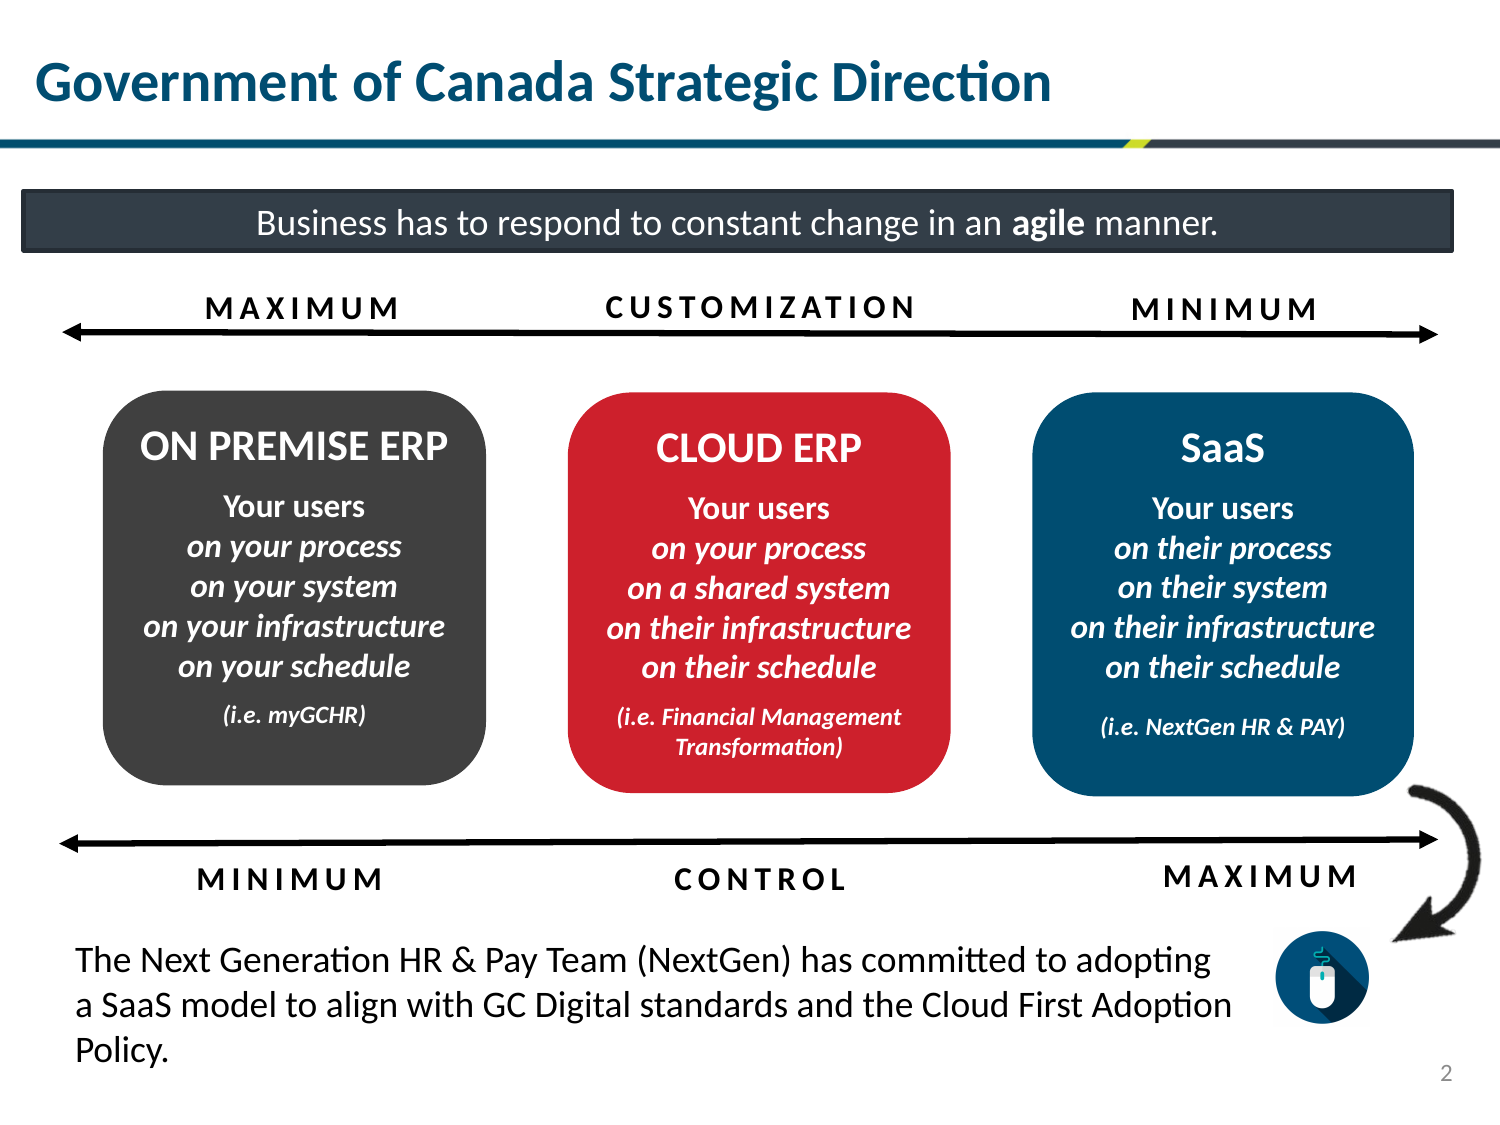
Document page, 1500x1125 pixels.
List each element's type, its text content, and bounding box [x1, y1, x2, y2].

text_box MINIMUM [96, 852, 483, 893]
text_box MAXIMUM [157, 274, 446, 323]
slide_number 2 [1118, 1041, 1468, 1102]
text_box SaaS Your users on their process on their system on their infrastructure on their schedule (i.e. NextGen HR & PAY) [1030, 390, 1416, 799]
text_box CONTROL [556, 852, 964, 896]
text_box The Next Generation HR & Pay Team (NextGen) has committed to adopting a SaaS model to align with GC Digital standards and the Cloud First Adoption Policy. [60, 927, 1378, 1077]
text_box CUSTOMIZATION [556, 273, 964, 325]
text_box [58, 839, 1291, 844]
list Government of Canada Strategic Direction [34, 42, 1371, 122]
text_box Business has to respond to constant change in an agile manner. [21, 189, 1454, 253]
text_box CLOUD ERP Your users on your process on a shared system on their infrastructure on their schedule (i.e. Financial Management Transformation) [565, 390, 953, 796]
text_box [61, 331, 1439, 335]
text_box ON PREMISE ERP Your users on your process on your system on your infrastructure on your schedule (i.e. myGCHR) [100, 388, 489, 788]
text_box MAXIMUM [1115, 852, 1287, 890]
text_box MINIMUM [1030, 275, 1417, 323]
picture [0, 0, 1500, 1125]
